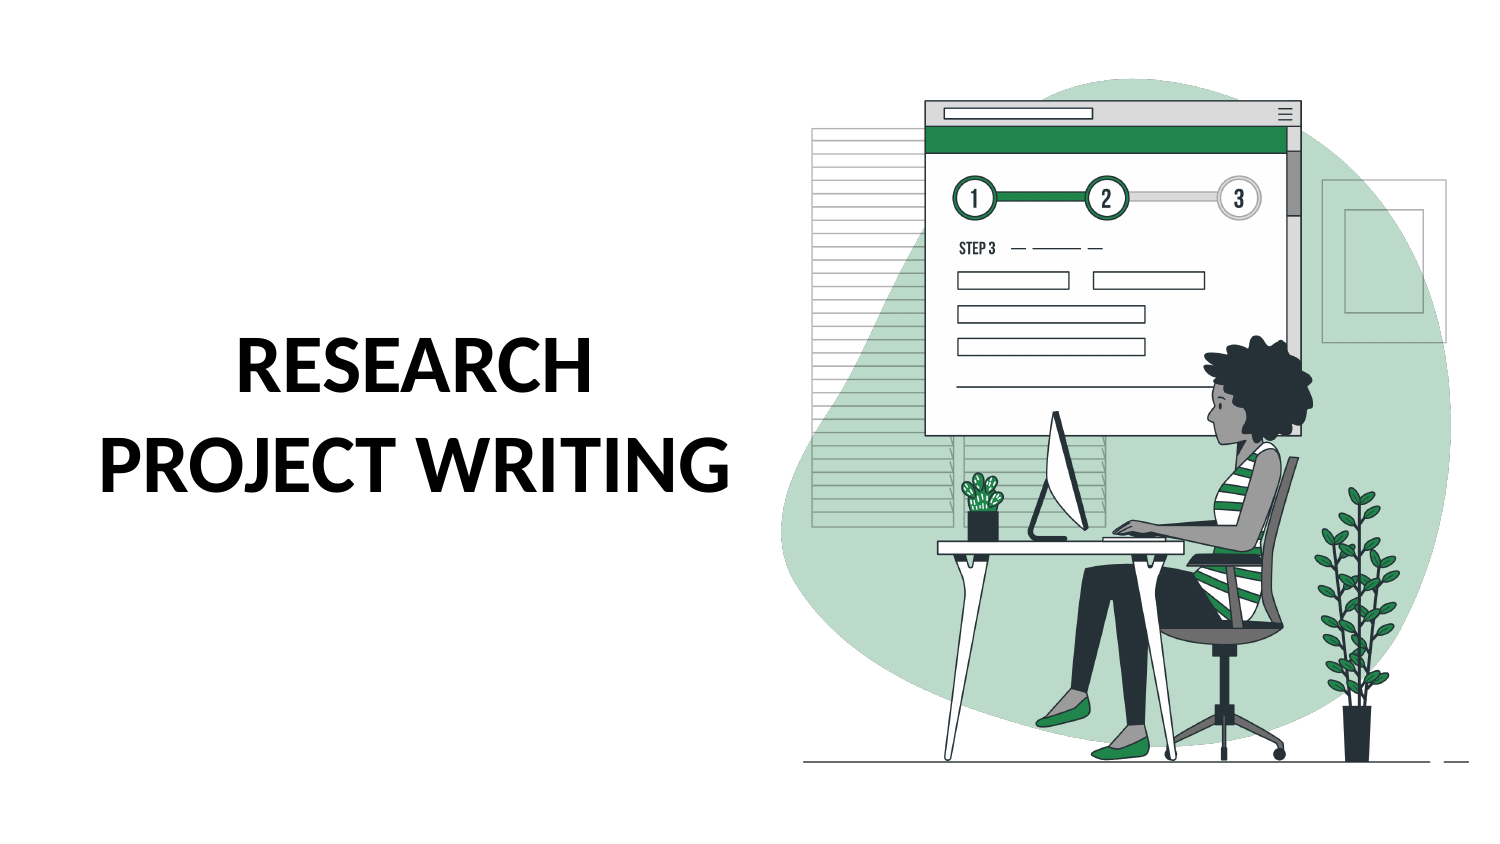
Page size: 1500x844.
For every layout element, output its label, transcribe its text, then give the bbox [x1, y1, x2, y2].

title RESEARCH PROJECT WRITING [80, 73, 744, 745]
picture [749, 62, 1496, 809]
